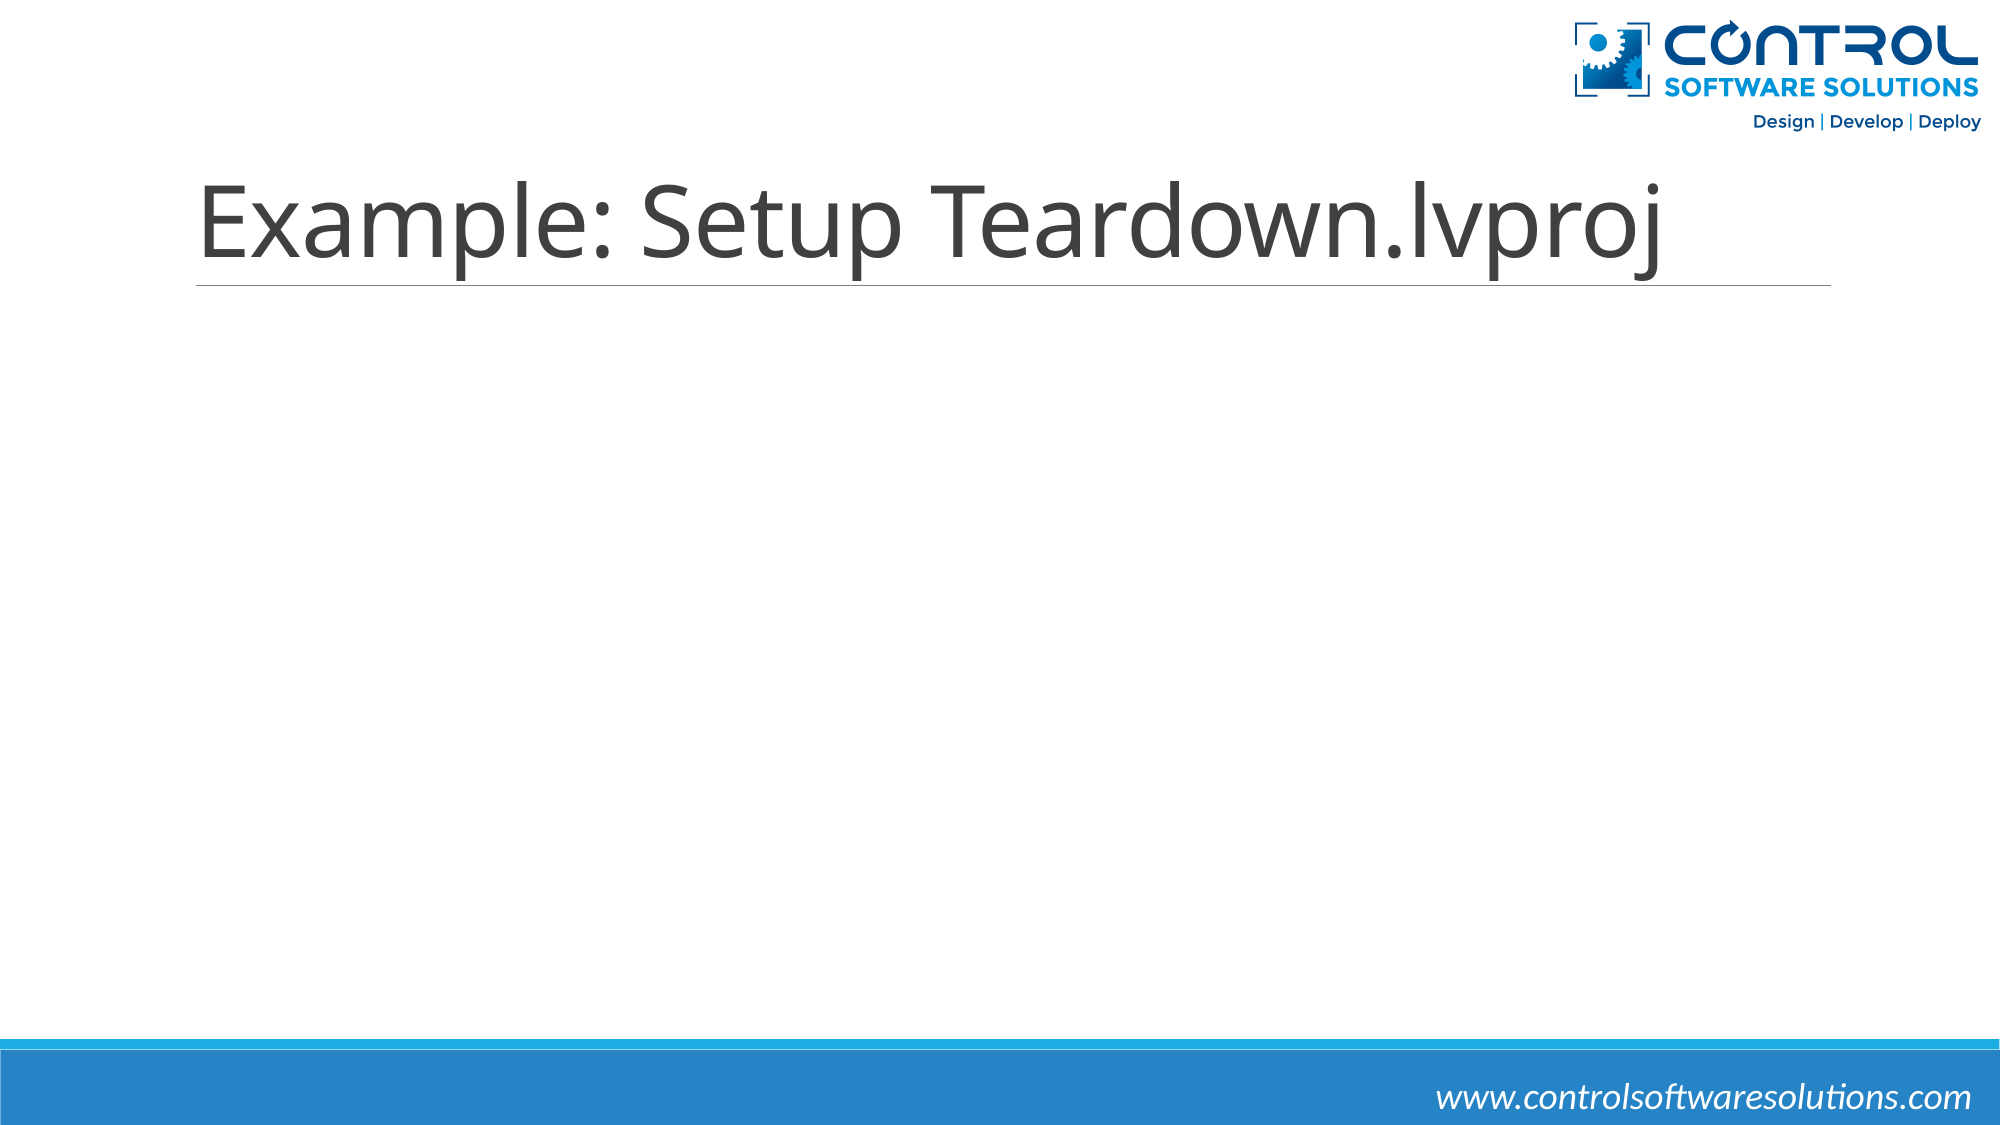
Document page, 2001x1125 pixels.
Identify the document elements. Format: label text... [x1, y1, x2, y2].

picture [1556, 0, 2000, 149]
text_box www.controlsoftwaresolutions.com [1420, 1064, 1988, 1125]
title Example: Setup Teardown.lvproj [180, 47, 1830, 285]
